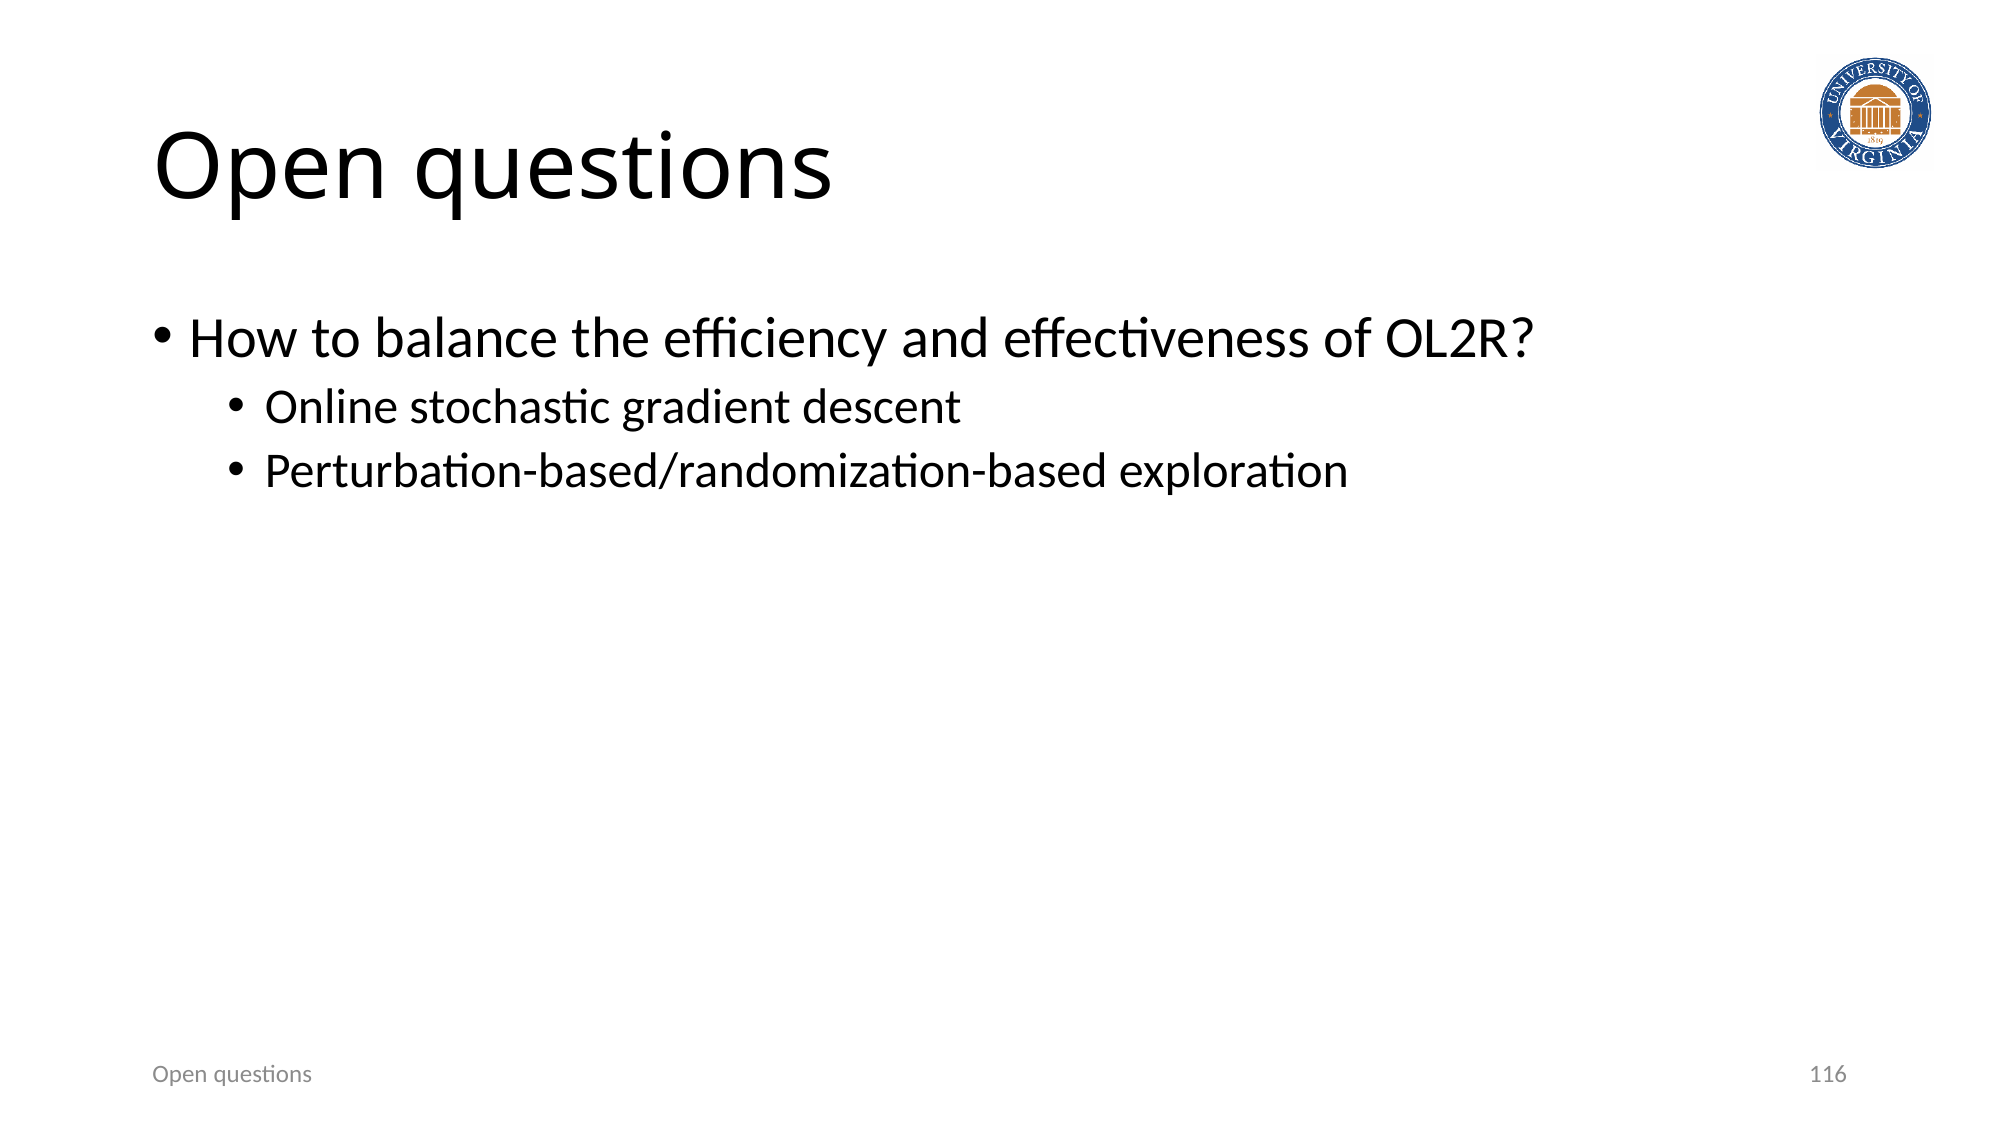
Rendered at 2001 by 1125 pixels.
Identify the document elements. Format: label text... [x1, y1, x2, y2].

title Open questions [137, 59, 1863, 278]
picture [1816, 54, 1934, 171]
slide_number 116 [1412, 1042, 1863, 1103]
list How to balance the efficiency and effectiveness of OL2R? Online stochastic gradient descent Perturbation-based/randomization-based exploration [137, 299, 1863, 1014]
slide_number Open questions [137, 1042, 588, 1103]
